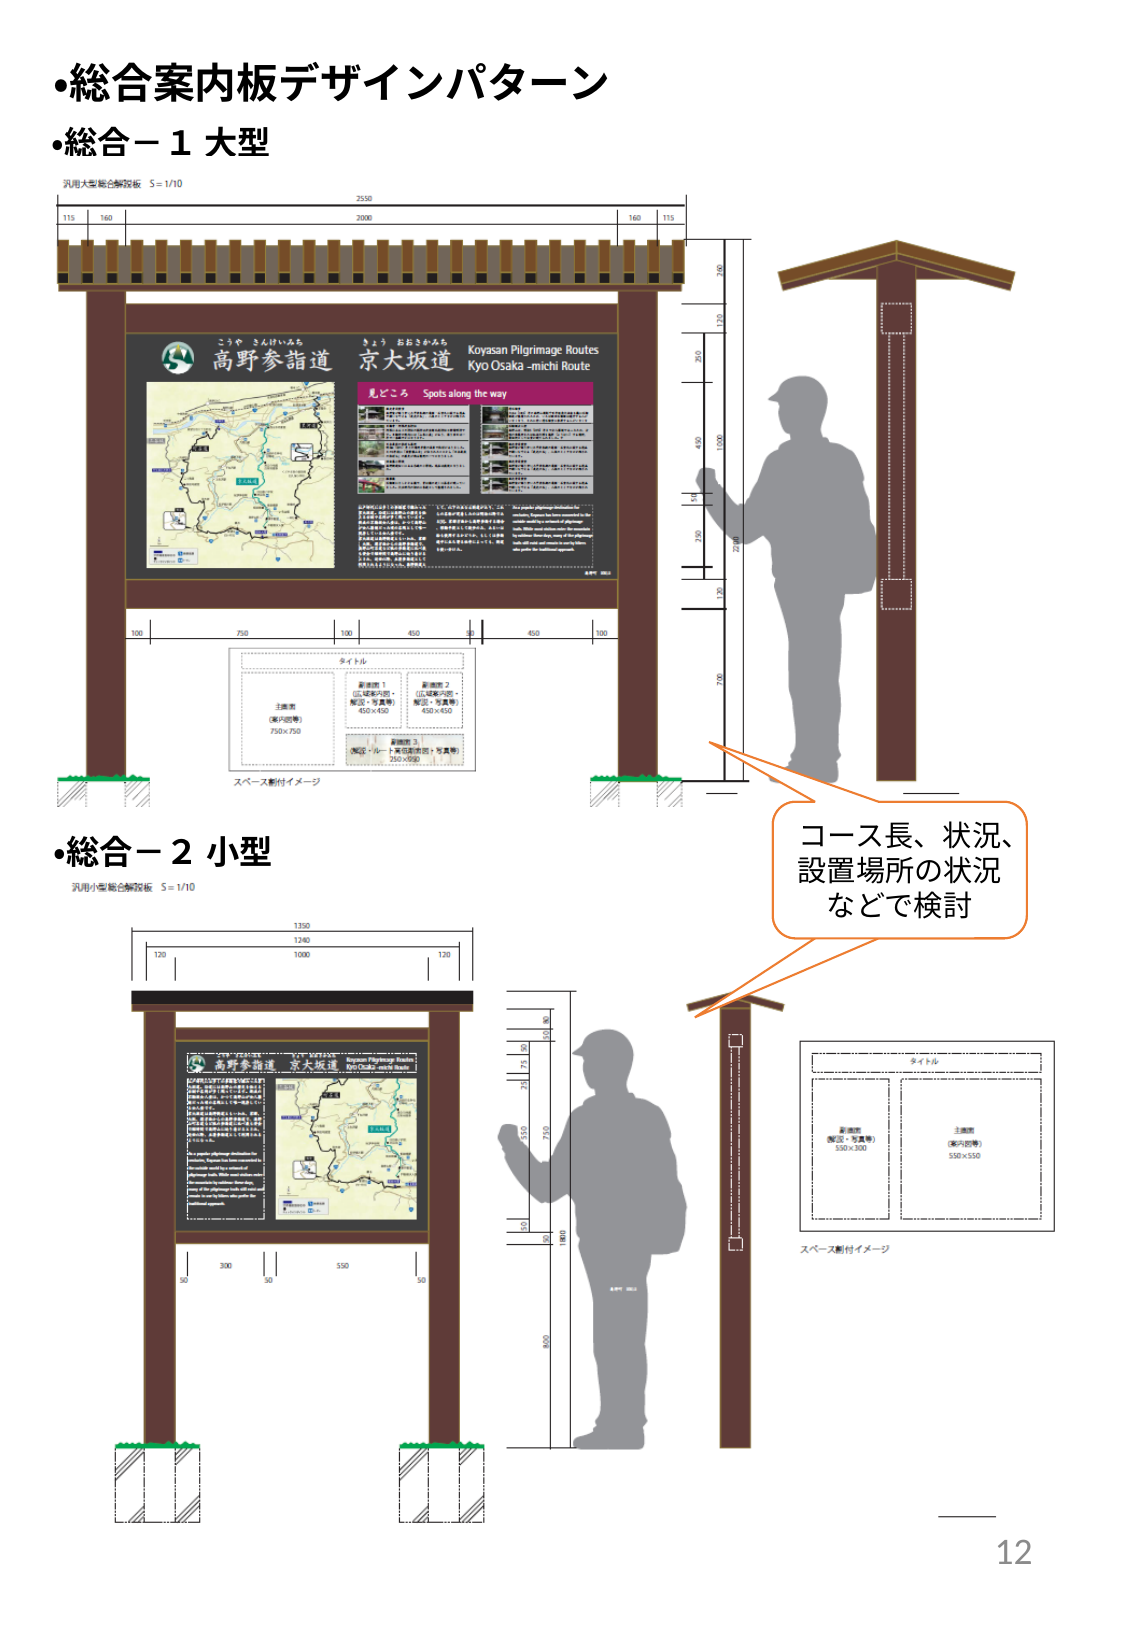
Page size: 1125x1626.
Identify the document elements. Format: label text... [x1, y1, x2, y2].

picture [25, 156, 1027, 808]
text_box コース長、状況、設置場所の状況などで検討 [771, 808, 1028, 873]
slide_number 12 [794, 1534, 1048, 1593]
text_box ・総合－２ 小型 [39, 823, 573, 879]
text_box ・総合－１ 大型 [37, 115, 462, 156]
picture [56, 873, 1066, 1534]
text_box ・総合案内板デザインパターン [39, 49, 827, 115]
